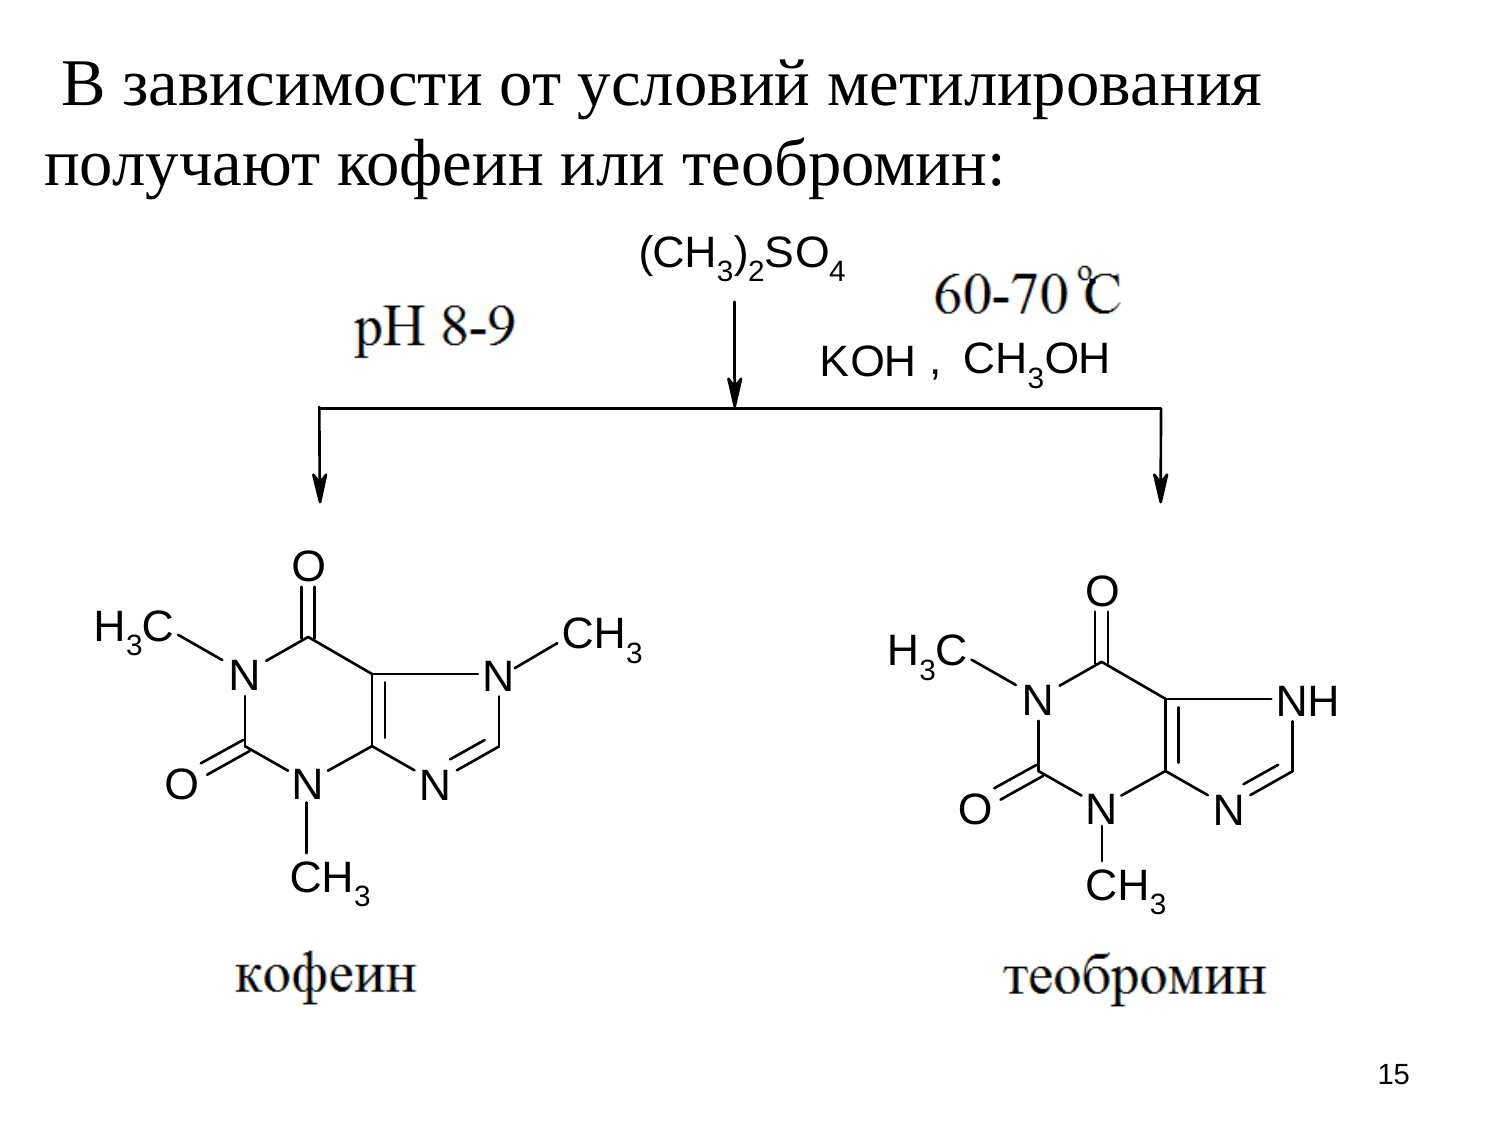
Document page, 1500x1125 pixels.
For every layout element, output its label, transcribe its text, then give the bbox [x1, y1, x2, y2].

picture [336, 290, 528, 374]
picture [997, 940, 1273, 1013]
picture [926, 262, 1136, 325]
list В зависимости от условий метилирования получают кофеин или теобромин: [29, 30, 1471, 1071]
picture [219, 940, 424, 1011]
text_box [88, 226, 1349, 930]
slide_number 15 [1074, 1042, 1425, 1103]
